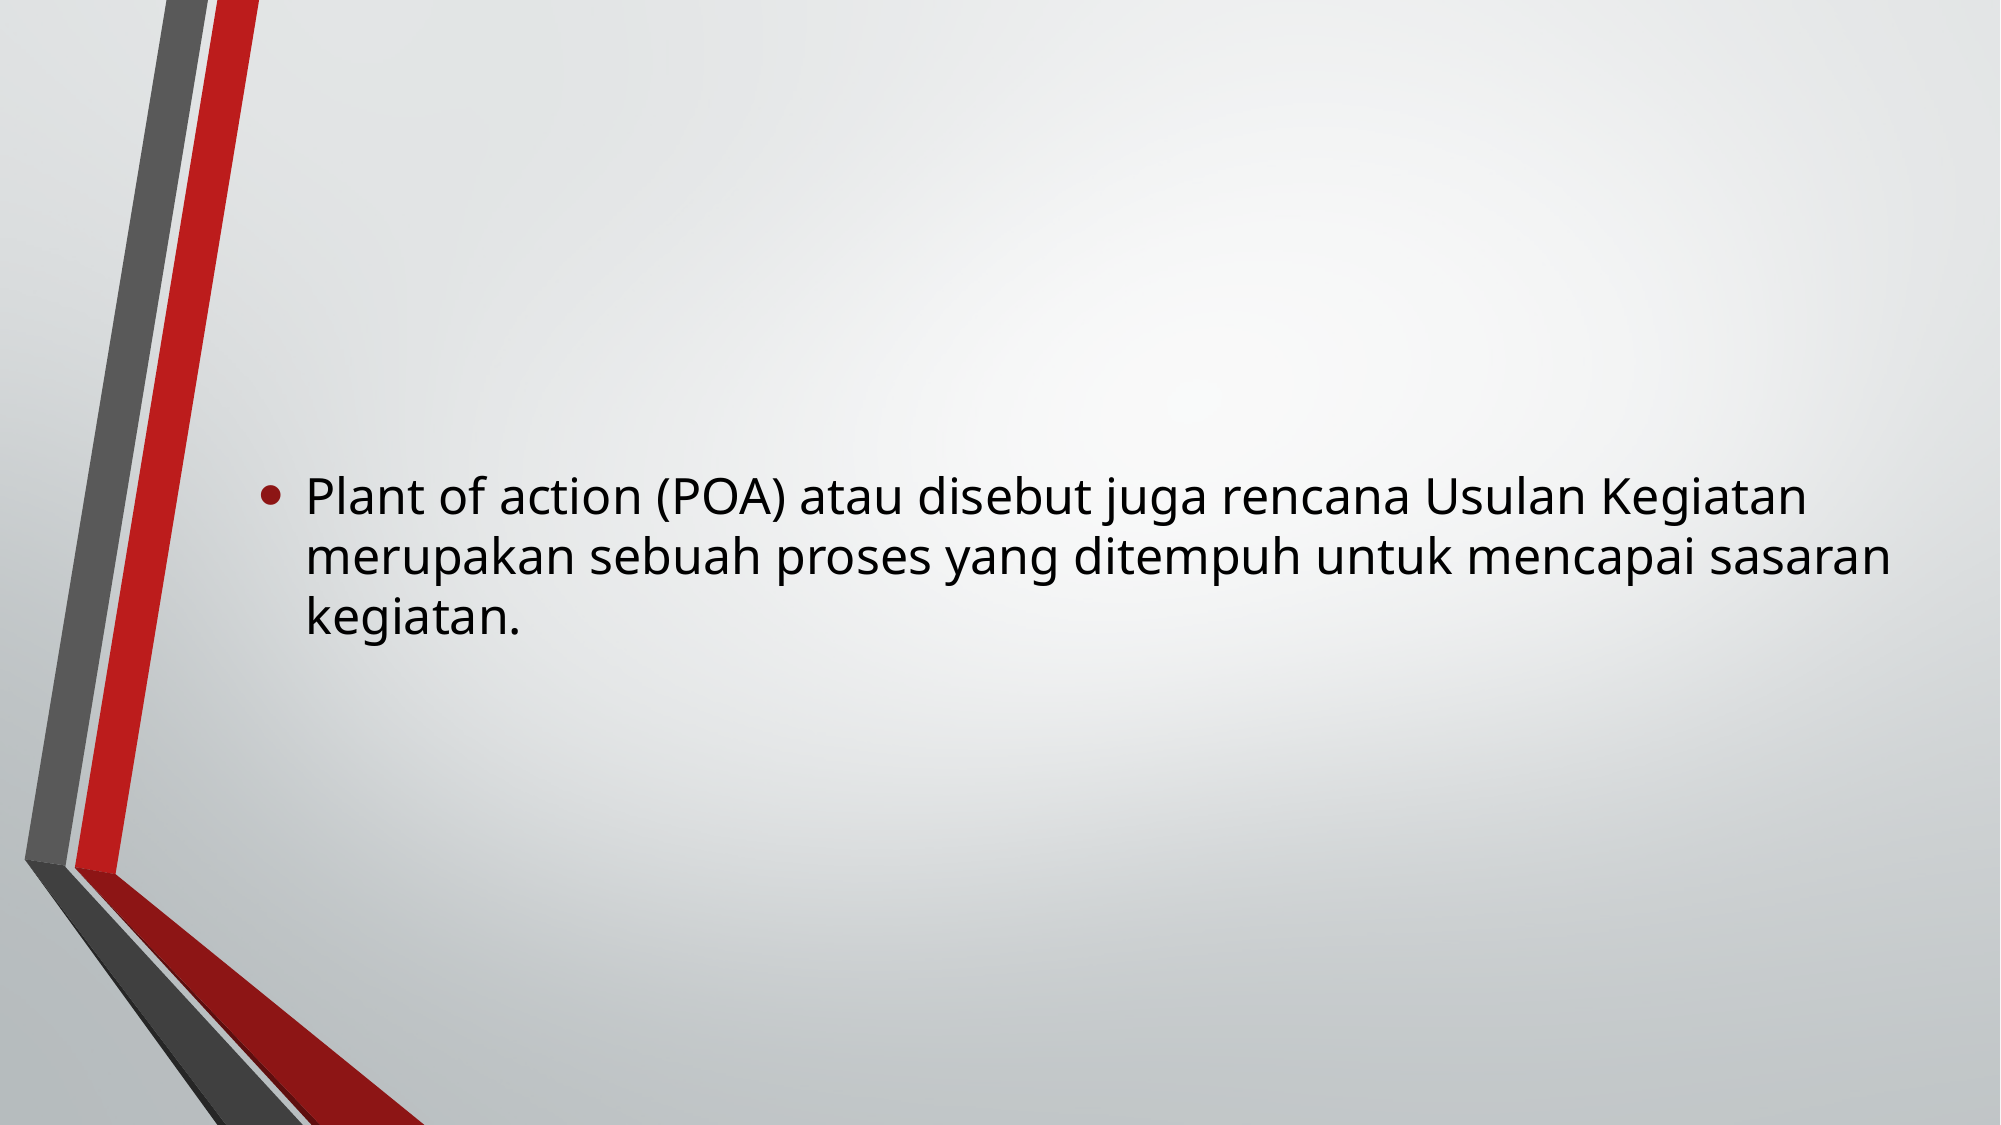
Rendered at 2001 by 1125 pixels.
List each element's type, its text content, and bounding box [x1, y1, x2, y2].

list Plant of action (POA) atau disebut juga rencana Usulan Kegiatan merupakan sebuah proses yang ditempuh untuk mencapai sasaran kegiatan. [243, 437, 1924, 672]
